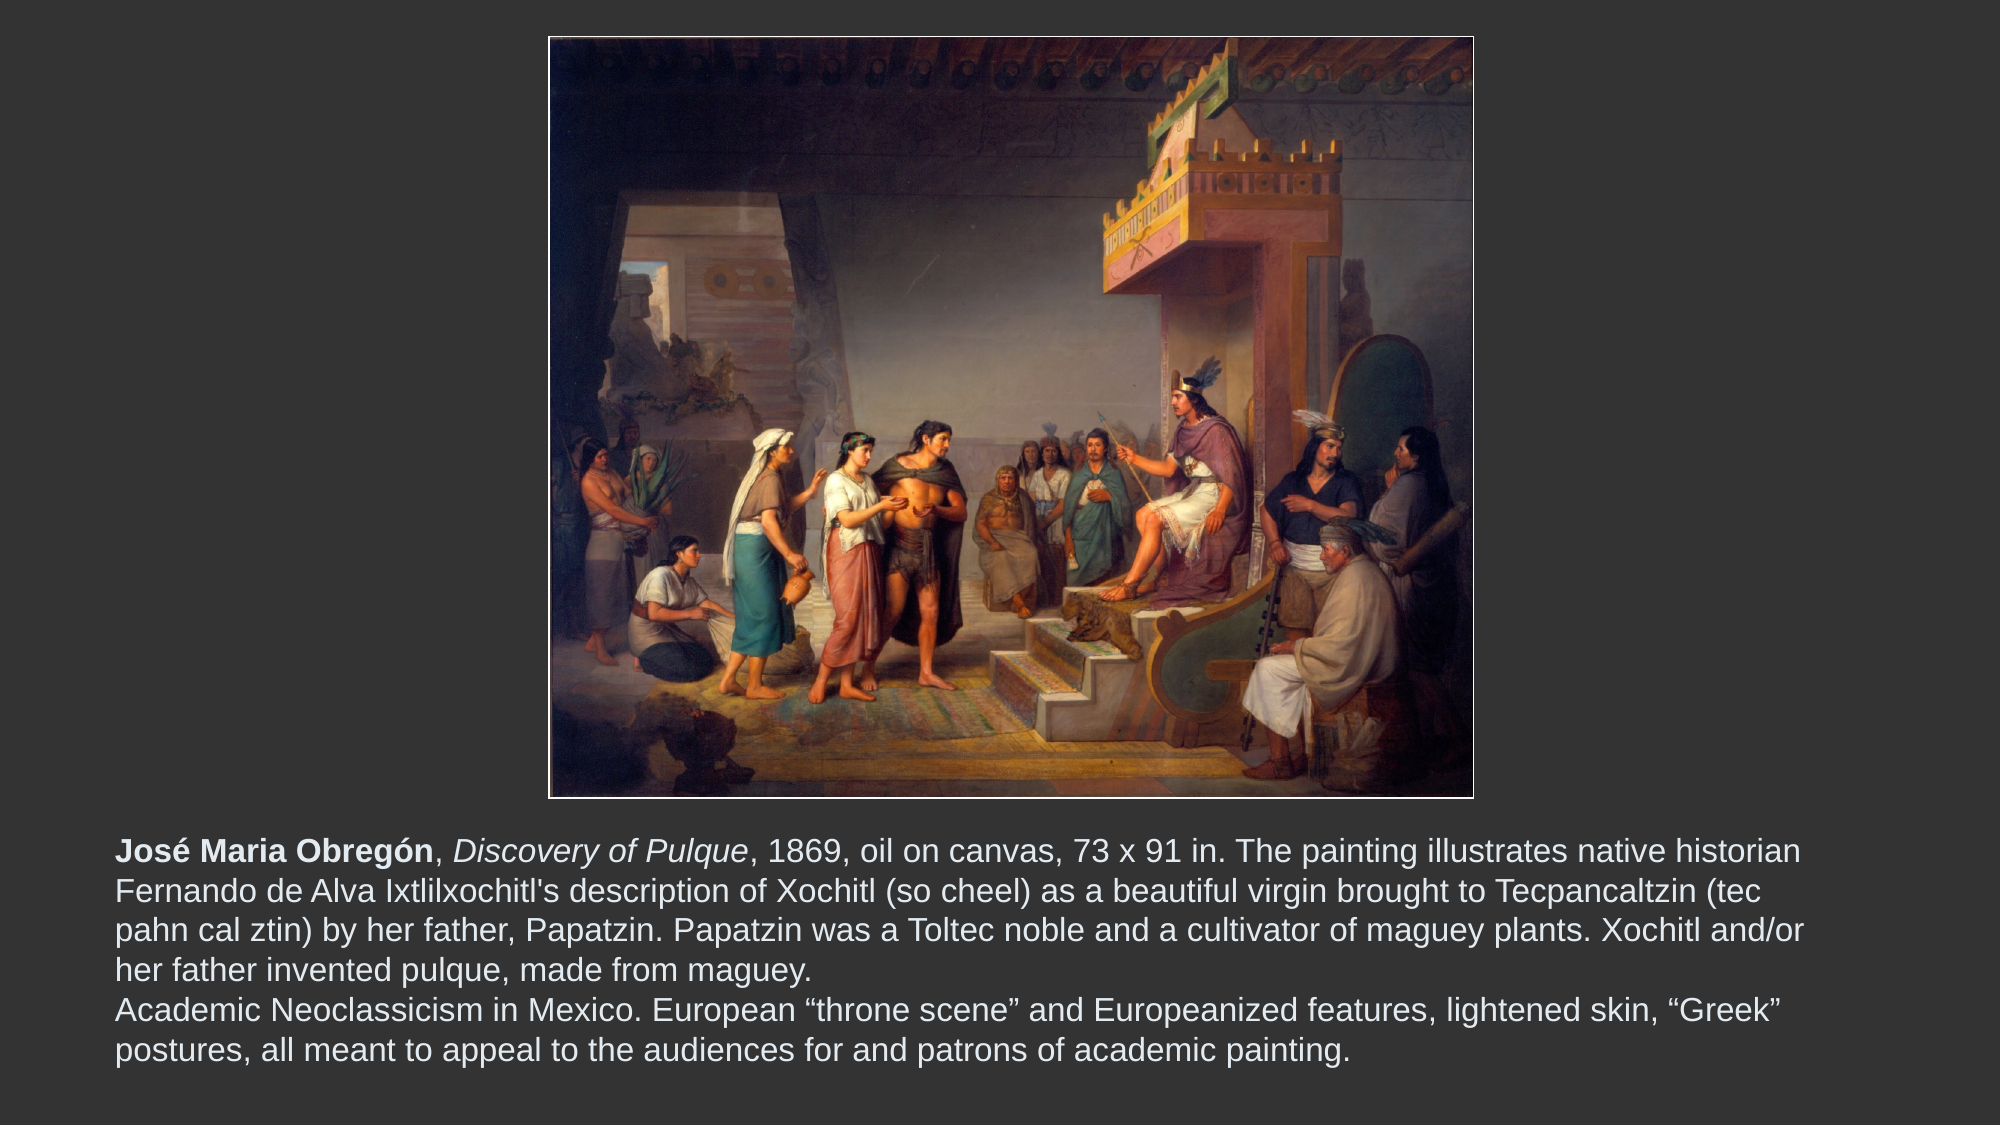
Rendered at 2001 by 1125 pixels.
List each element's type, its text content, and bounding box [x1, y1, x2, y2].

title José Maria Obregón, Discovery of Pulque, 1869, oil on canvas, 73 x 91 in. The painting illustrates native historian Fernando de Alva Ixtlilxochitl's description of Xochitl (so cheel) as a beautiful virgin brought to Tecpancaltzin (tec pahn cal ztin) by her father, Papatzin. Papatzin was a Toltec noble and a cultivator of maguey plants. Xochitl and/or her father invented pulque, made from maguey. Academic Neoclassicism in Mexico. European “throne scene” and Europeanized features, lightened skin, “Greek” postures, all meant to appeal to the audiences for and patrons of academic painting. [99, 796, 1863, 1101]
picture [549, 37, 1474, 798]
